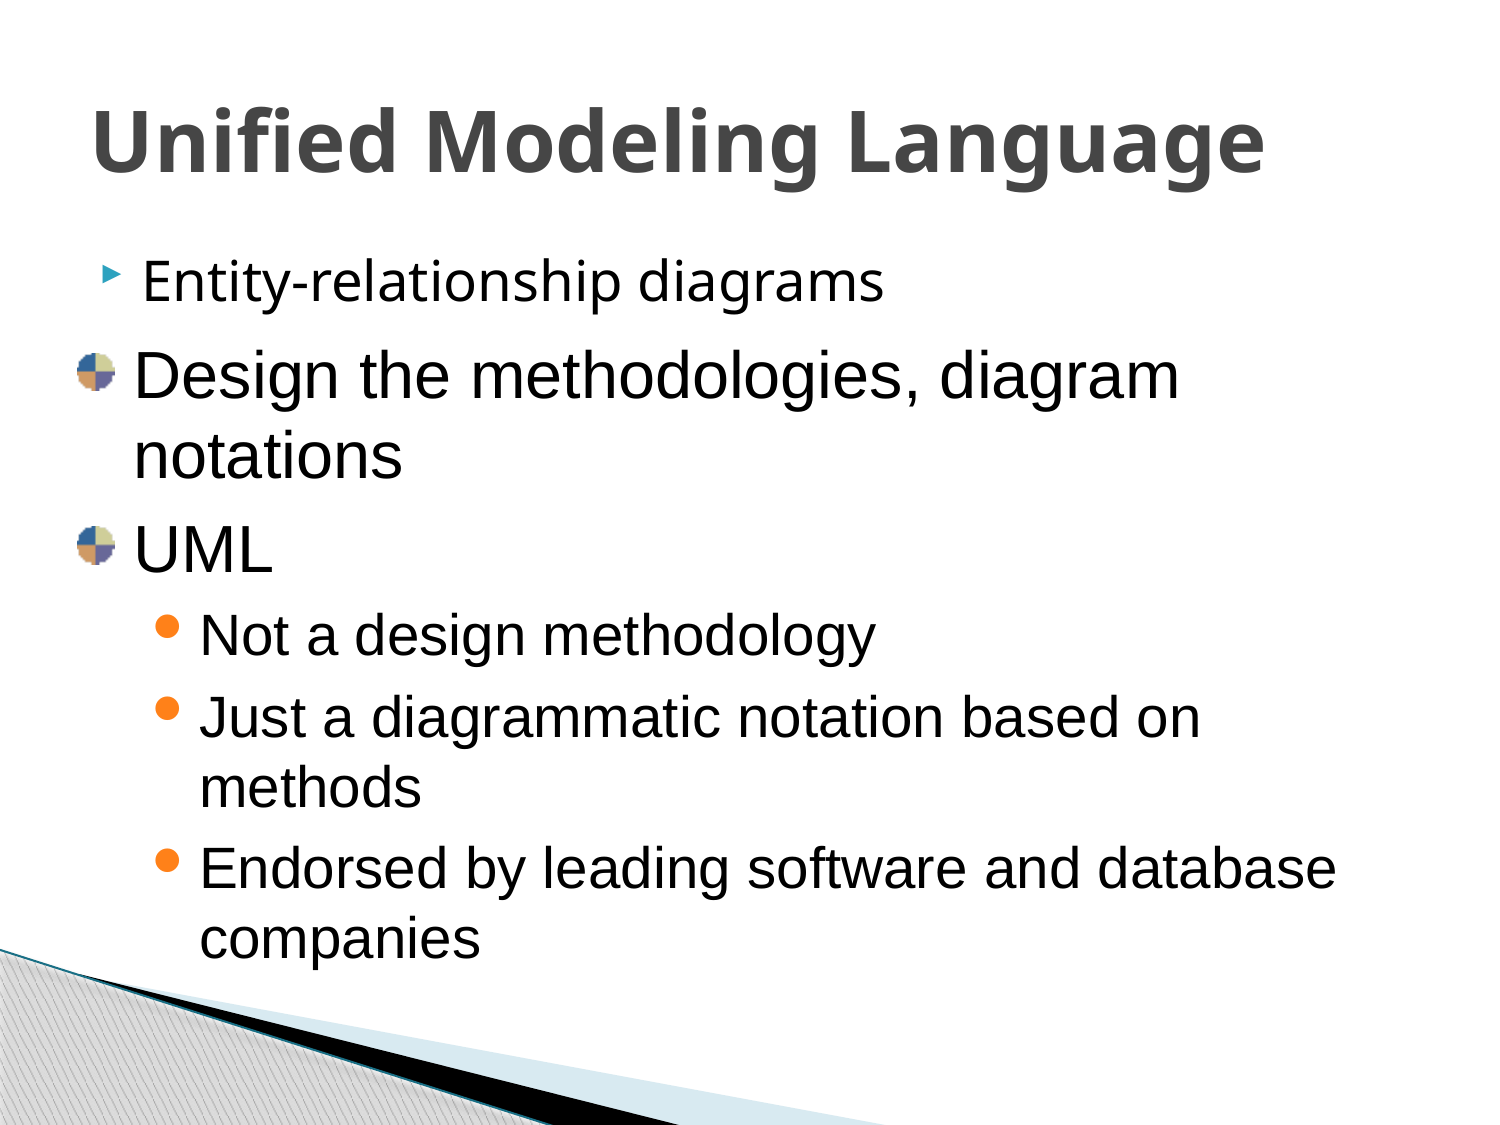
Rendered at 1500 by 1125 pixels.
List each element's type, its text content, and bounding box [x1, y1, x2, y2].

picture [77, 526, 115, 565]
title Unified Modeling Language [75, 45, 1425, 233]
list Entity-relationship diagrams [66, 237, 1434, 350]
text_box Design the methodologies, diagram notations UML Not a design methodology Just a diagrammatic notation based on methods Endorsed by leading software and database companies [62, 324, 1430, 1013]
picture [77, 353, 115, 391]
